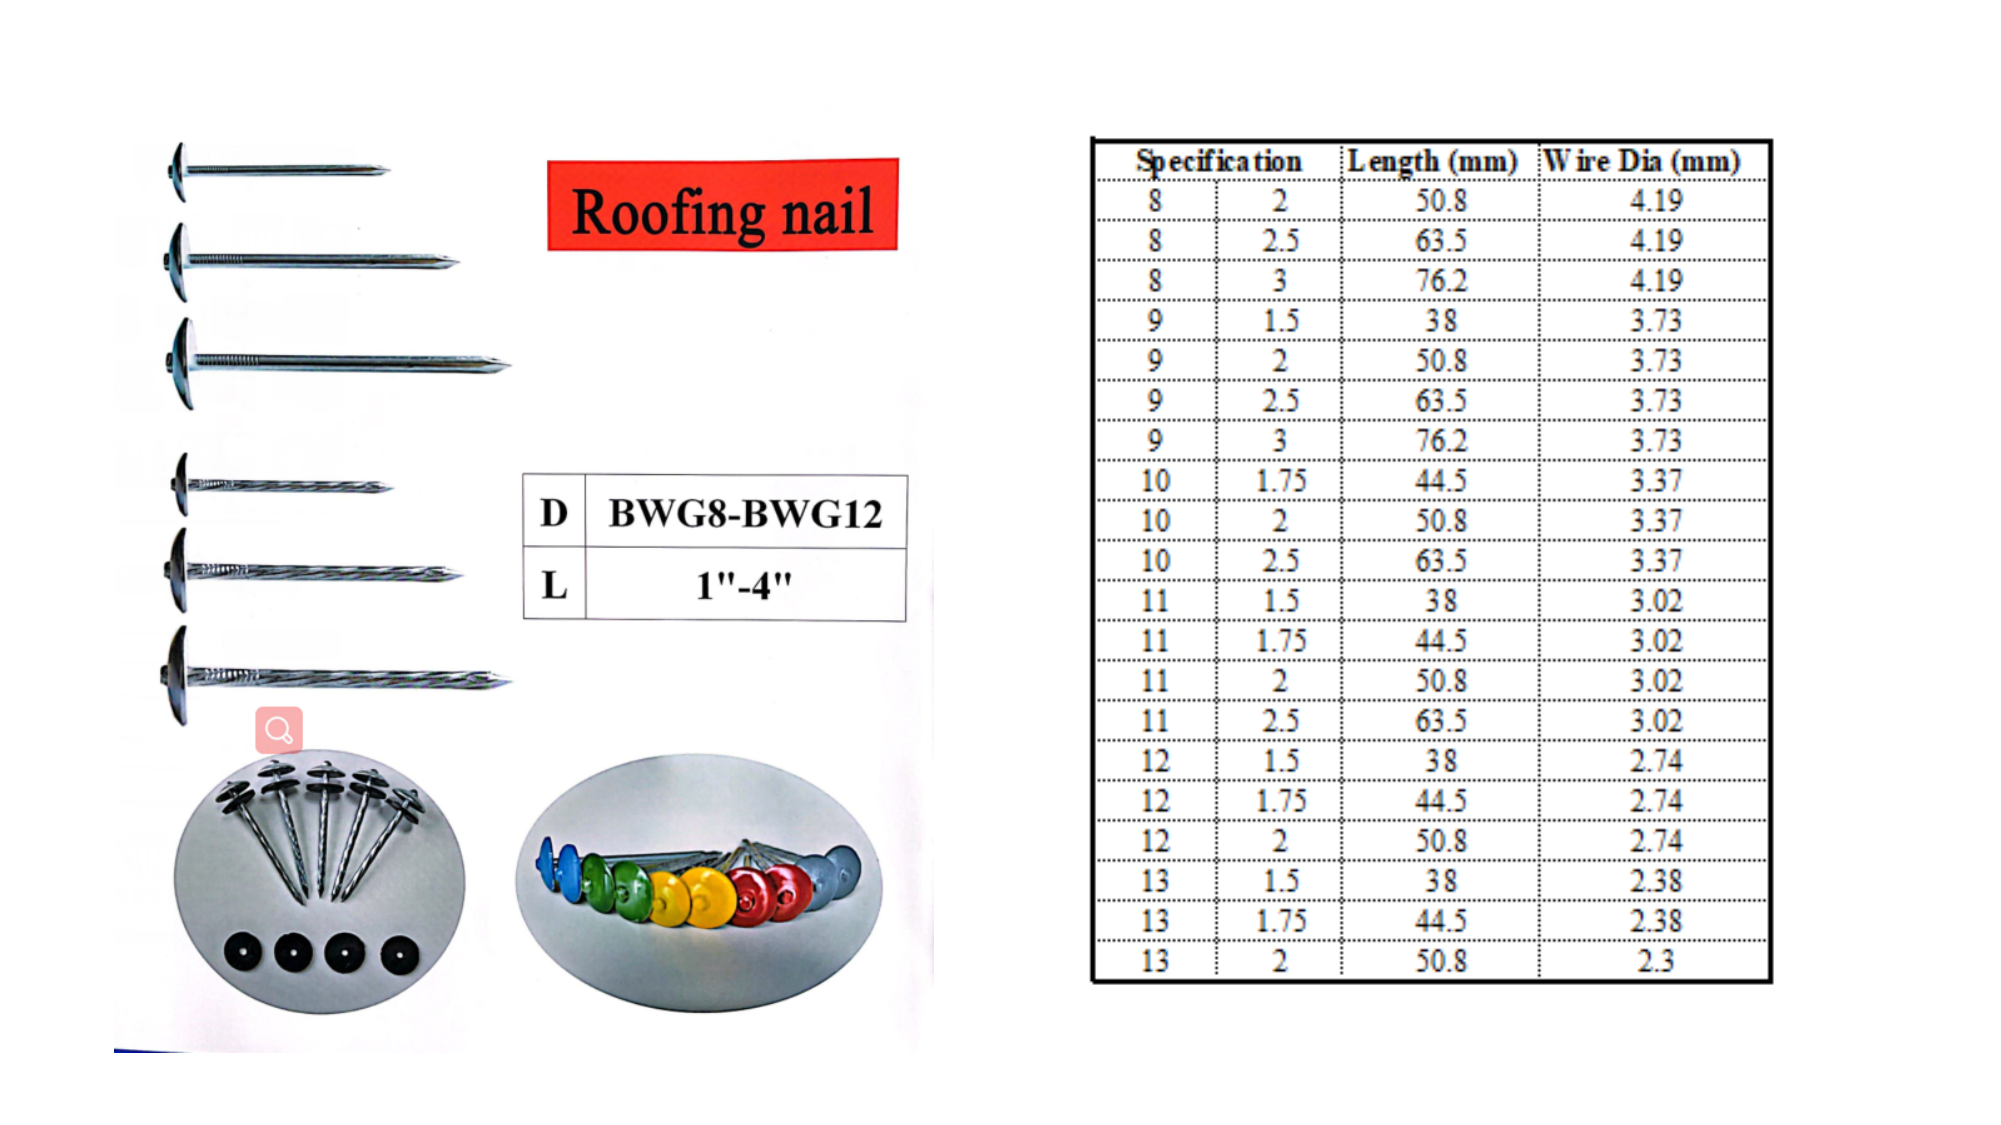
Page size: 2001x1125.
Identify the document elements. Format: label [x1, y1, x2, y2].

picture [1011, 77, 1904, 1085]
picture [114, 104, 934, 1053]
